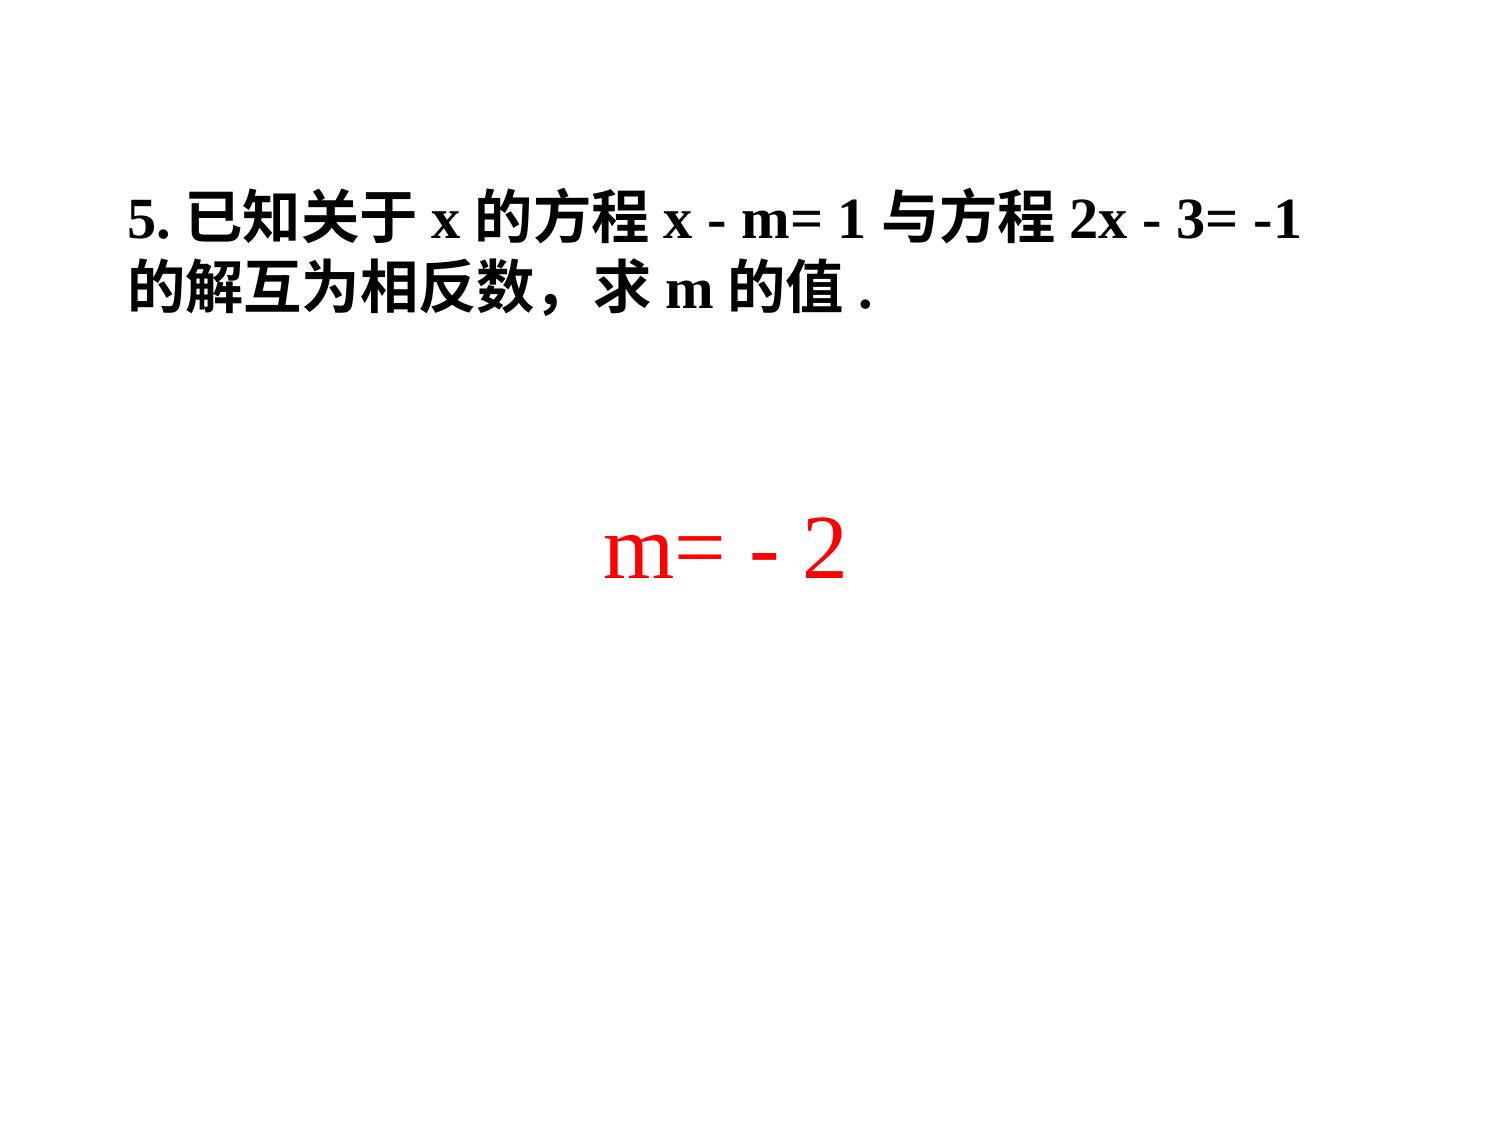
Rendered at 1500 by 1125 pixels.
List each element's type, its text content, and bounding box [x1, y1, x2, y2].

text_box m= - 2 [588, 479, 864, 605]
text_box 5.已知关于x的方程x - m= 1与方程2x - 3= -1的解互为相反数，求m的值. [112, 173, 1341, 328]
